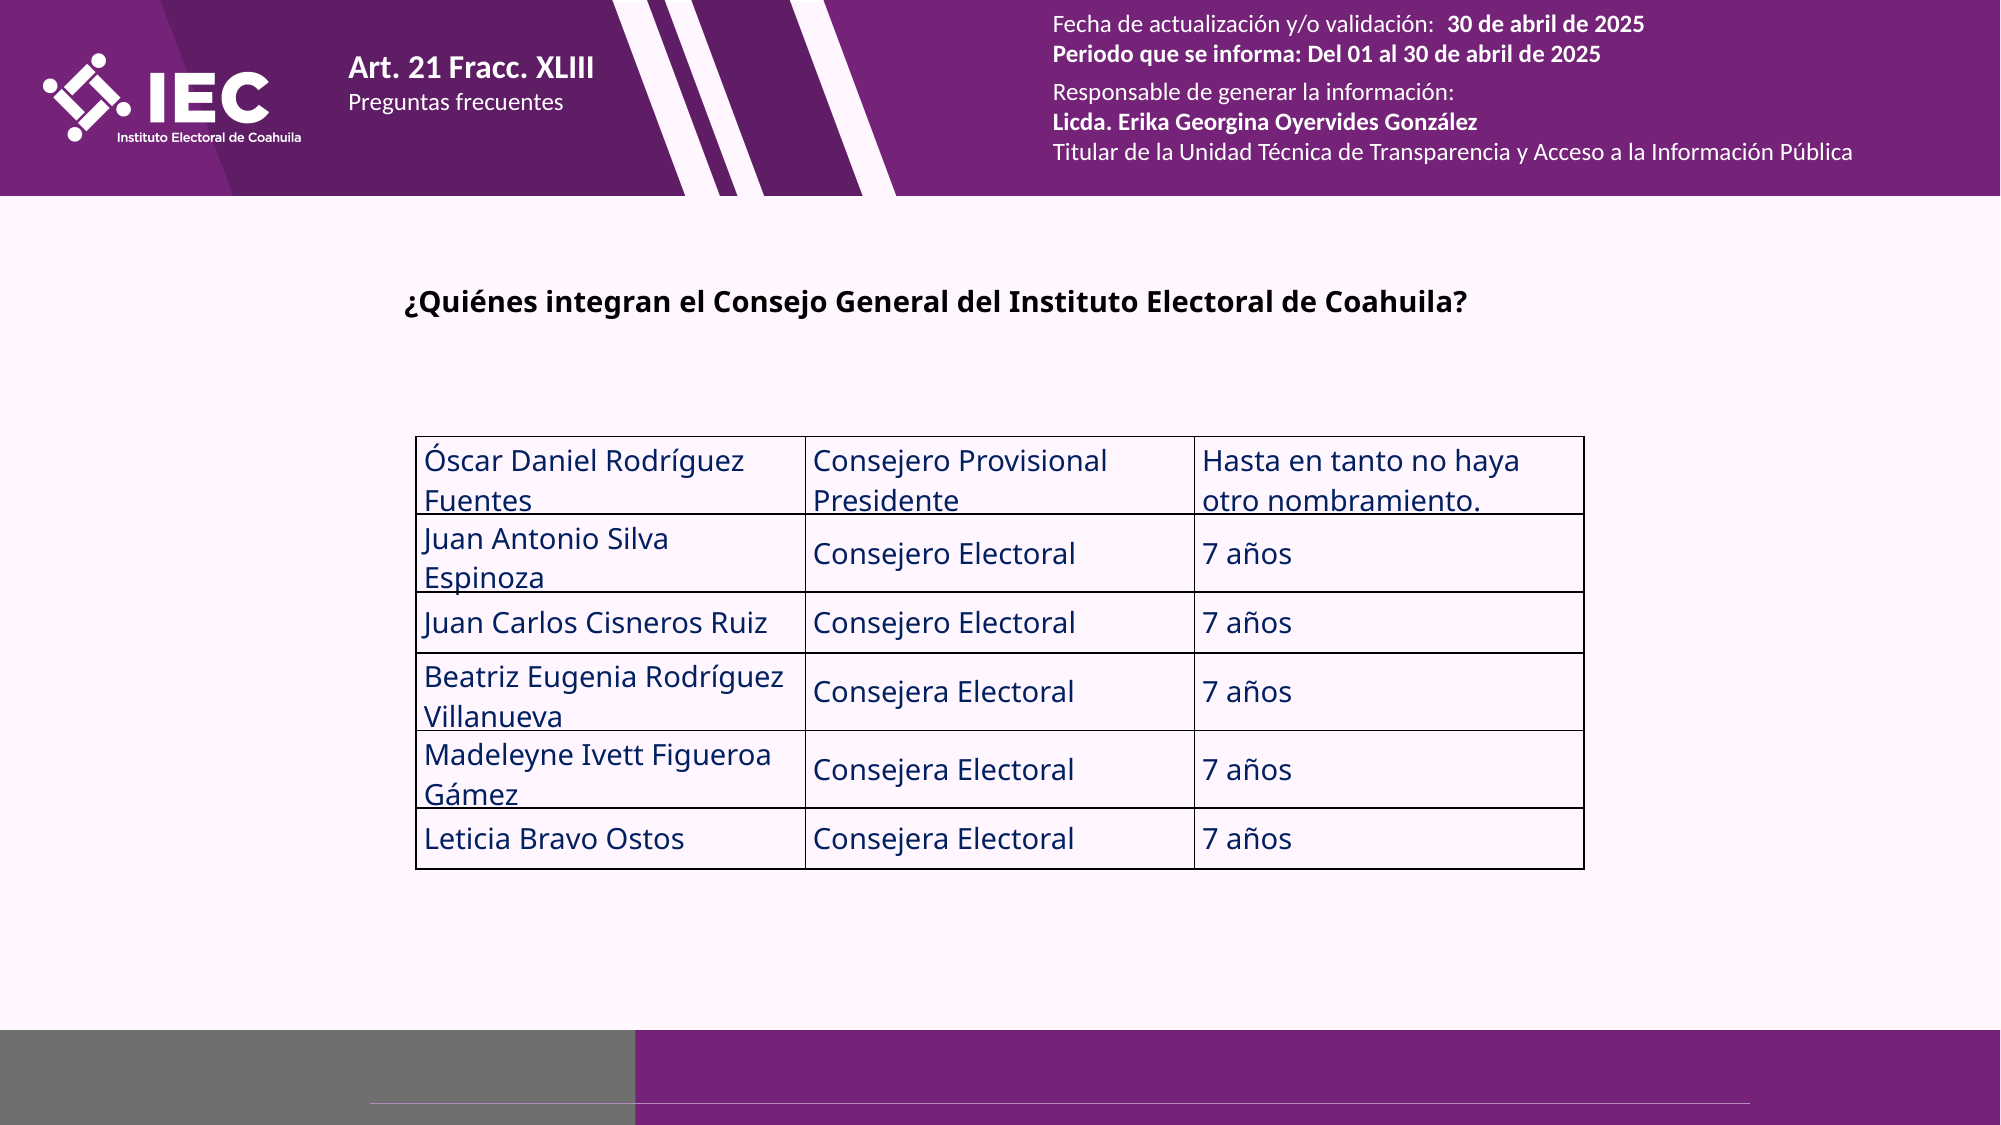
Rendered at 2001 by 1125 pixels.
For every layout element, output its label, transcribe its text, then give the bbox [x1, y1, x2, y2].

table_cell Leticia Bravo Ostos [417, 809, 805, 868]
table_cell Beatriz Eugenia Rodríguez Villanueva [417, 654, 805, 730]
table_cell Consejero Electoral [806, 515, 1194, 591]
table_header Óscar Daniel Rodríguez Fuentes [417, 437, 805, 513]
table_cell Consejera Electoral [806, 809, 1194, 868]
table_cell Madeleyne Ivett Figueroa Gámez [417, 731, 805, 807]
table_cell Juan Carlos Cisneros Ruiz [417, 593, 805, 652]
table_cell Consejero Electoral [806, 593, 1194, 652]
text_box Art. 21 Fracc. XLIII Preguntas frecuentes [333, 38, 800, 163]
table_cell 7 años [1195, 515, 1583, 591]
table_cell Consejera Electoral [806, 731, 1194, 807]
text_box ¿Quiénes integran el Consejo General del Instituto Electoral de Coahuila? [389, 258, 1557, 326]
table_header Hasta en tanto no haya otro nombramiento. [1195, 437, 1583, 513]
table_cell 7 años [1195, 654, 1583, 730]
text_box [1038, 0, 2000, 175]
table_cell Juan Antonio Silva Espinoza [417, 515, 805, 591]
table_cell 7 años [1195, 809, 1583, 868]
picture [0, 0, 2001, 1125]
table_cell Consejera Electoral [806, 654, 1194, 730]
table_cell 7 años [1195, 593, 1583, 652]
table_cell 7 años [1195, 731, 1583, 807]
table_header Consejero Provisional Presidente [806, 437, 1194, 513]
